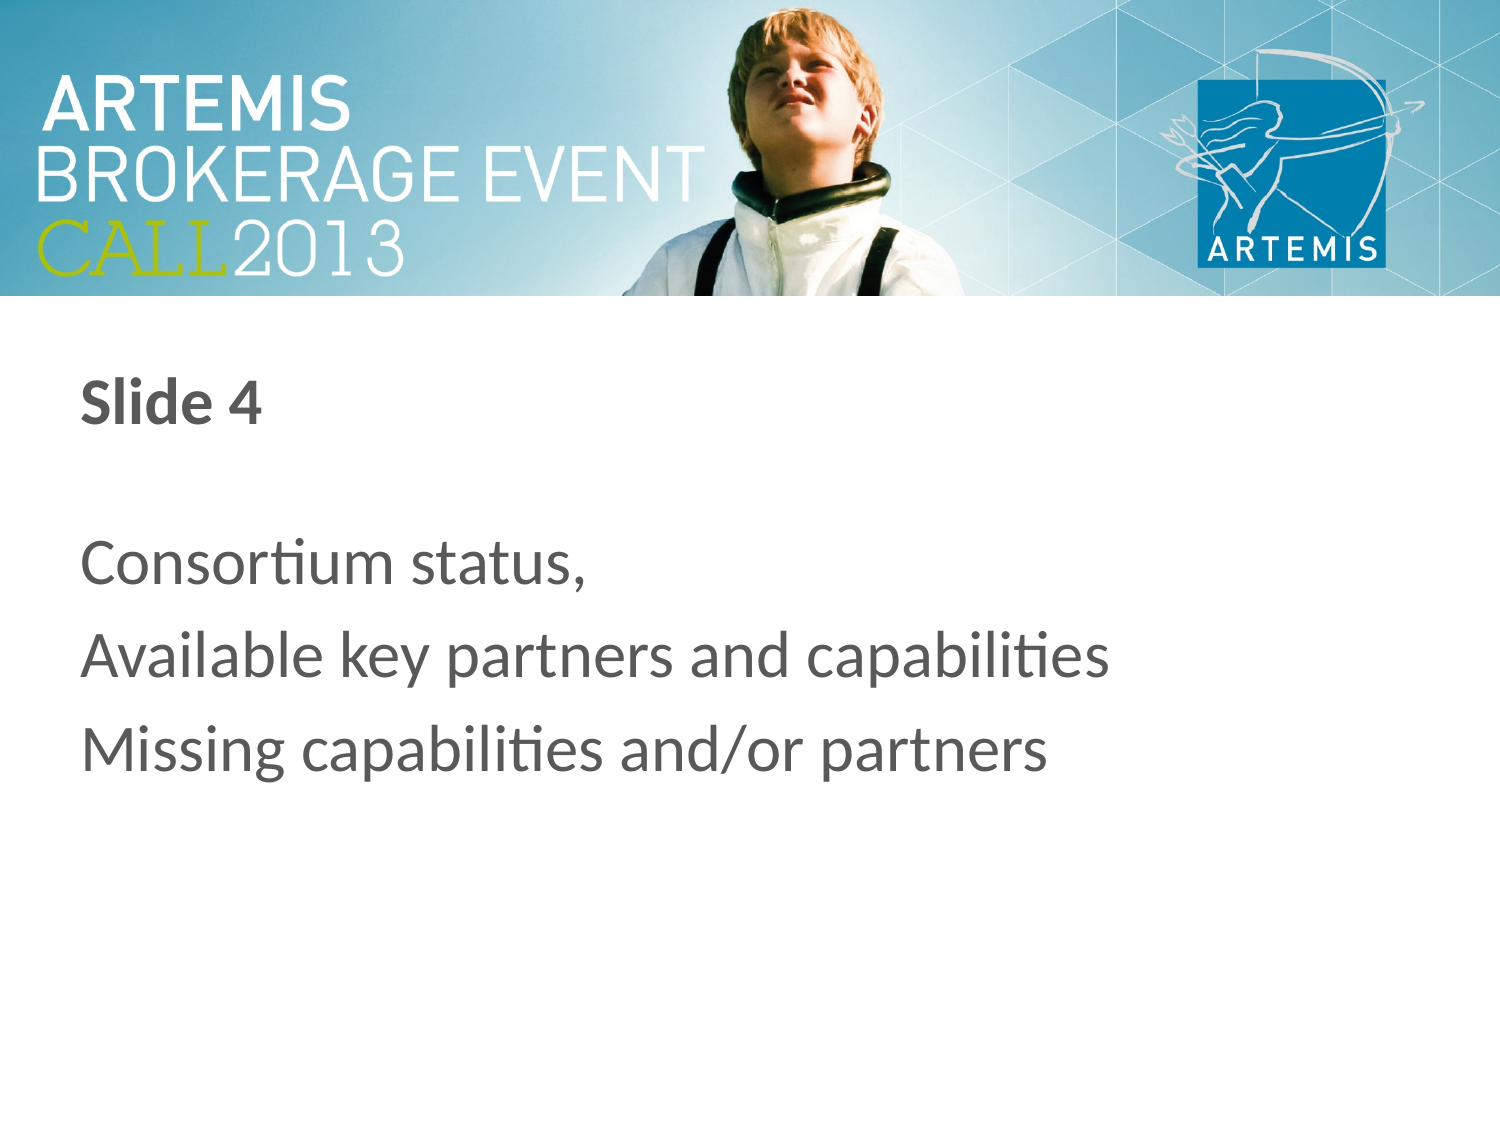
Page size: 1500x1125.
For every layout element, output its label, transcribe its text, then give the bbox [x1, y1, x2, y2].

subtitle Slide 4 Consortium status, Available key partners and capabilities Missing capabilities and/or partners [64, 349, 1436, 1059]
picture [0, 0, 1500, 296]
